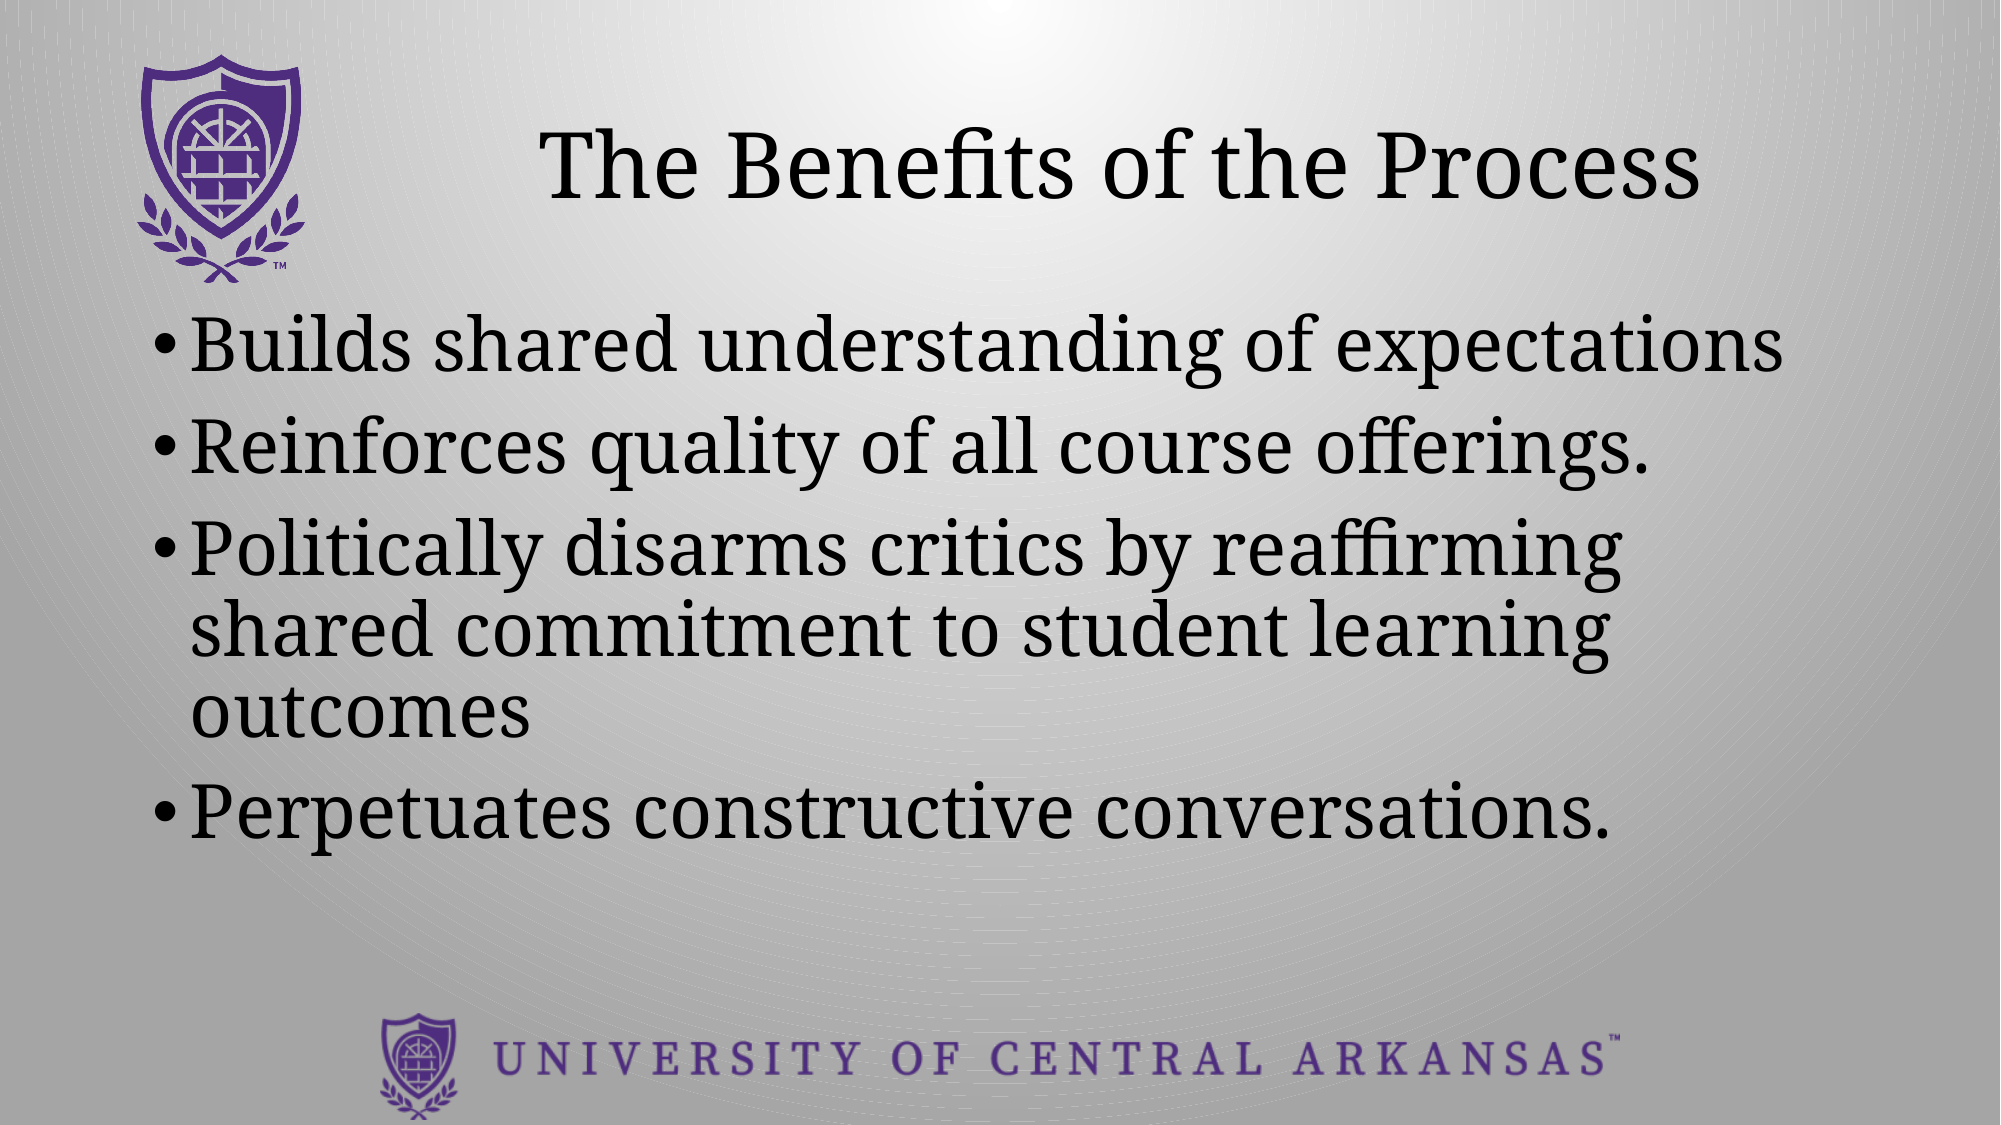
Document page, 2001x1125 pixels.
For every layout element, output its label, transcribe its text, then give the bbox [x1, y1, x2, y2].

list Builds shared understanding of expectations Reinforces quality of all course offerings. Politically disarms critics by reaffirming shared commitment to student learning outcomes Perpetuates constructive conversations. [137, 299, 1863, 1014]
title The Benefits of the Process [380, 59, 1863, 278]
picture [137, 54, 305, 283]
picture [380, 1014, 1620, 1120]
